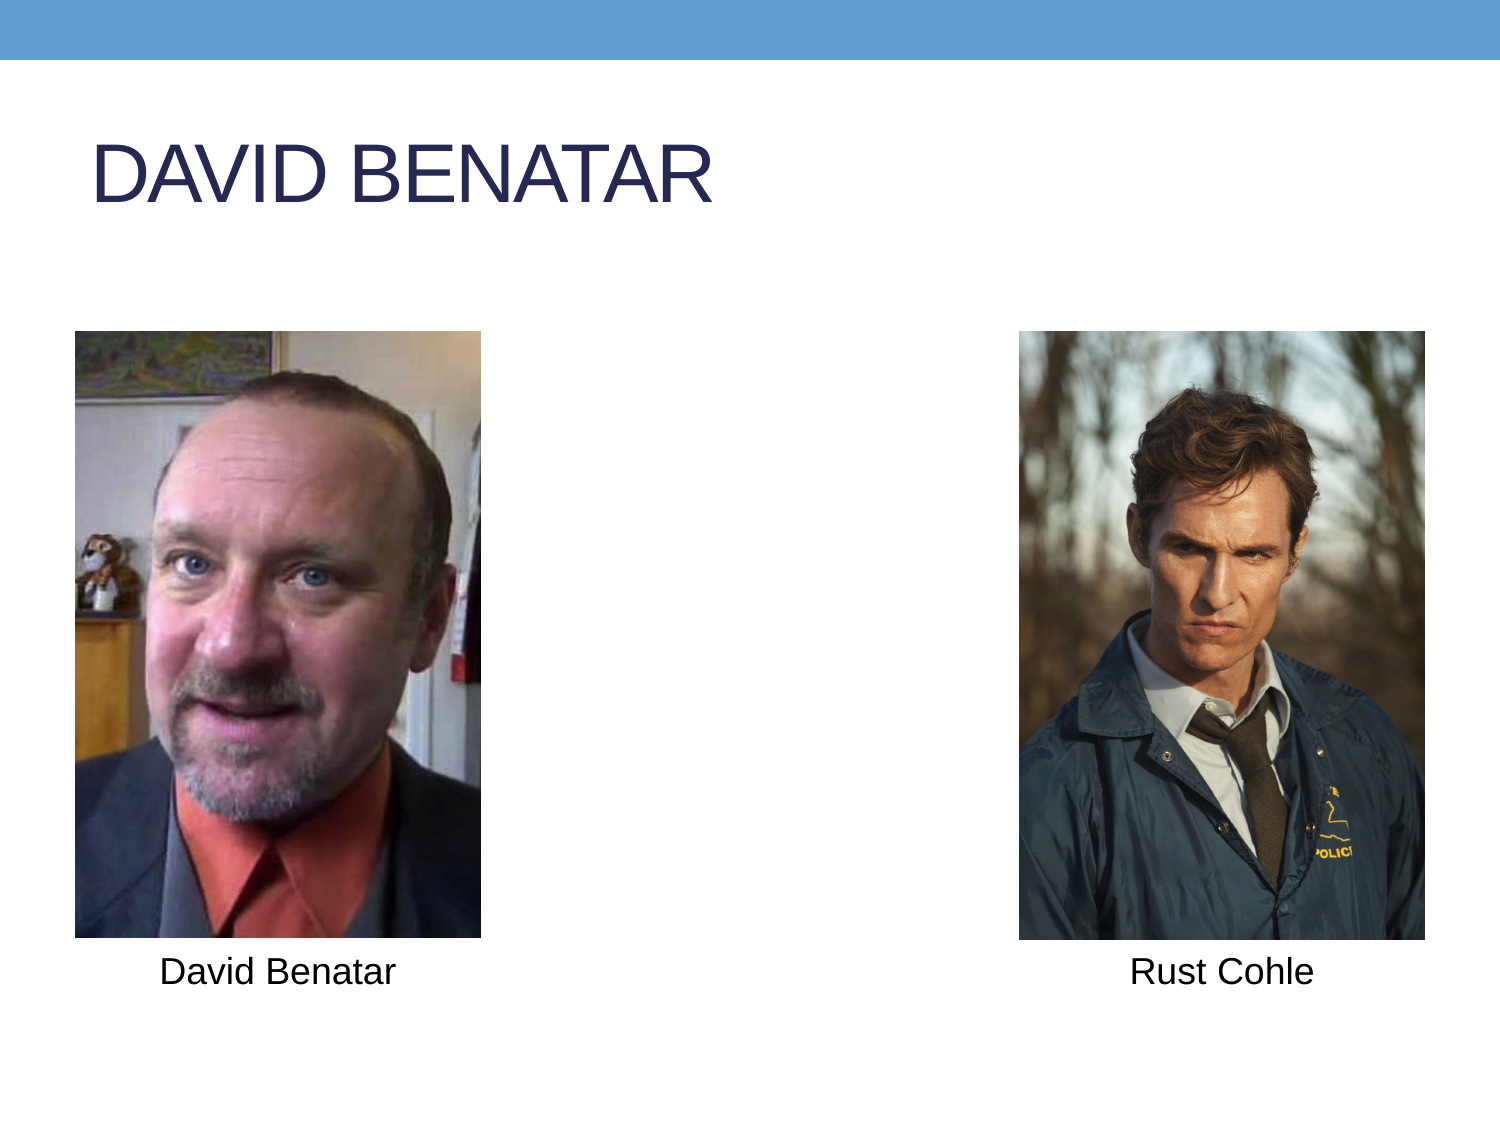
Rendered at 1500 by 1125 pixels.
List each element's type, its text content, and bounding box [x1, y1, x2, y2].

text_box Rust Cohle [1019, 945, 1425, 1000]
picture [74, 330, 481, 938]
picture [1019, 331, 1426, 940]
text_box David Benatar [75, 945, 481, 1000]
title DAVID BENATAR [75, 87, 1425, 250]
